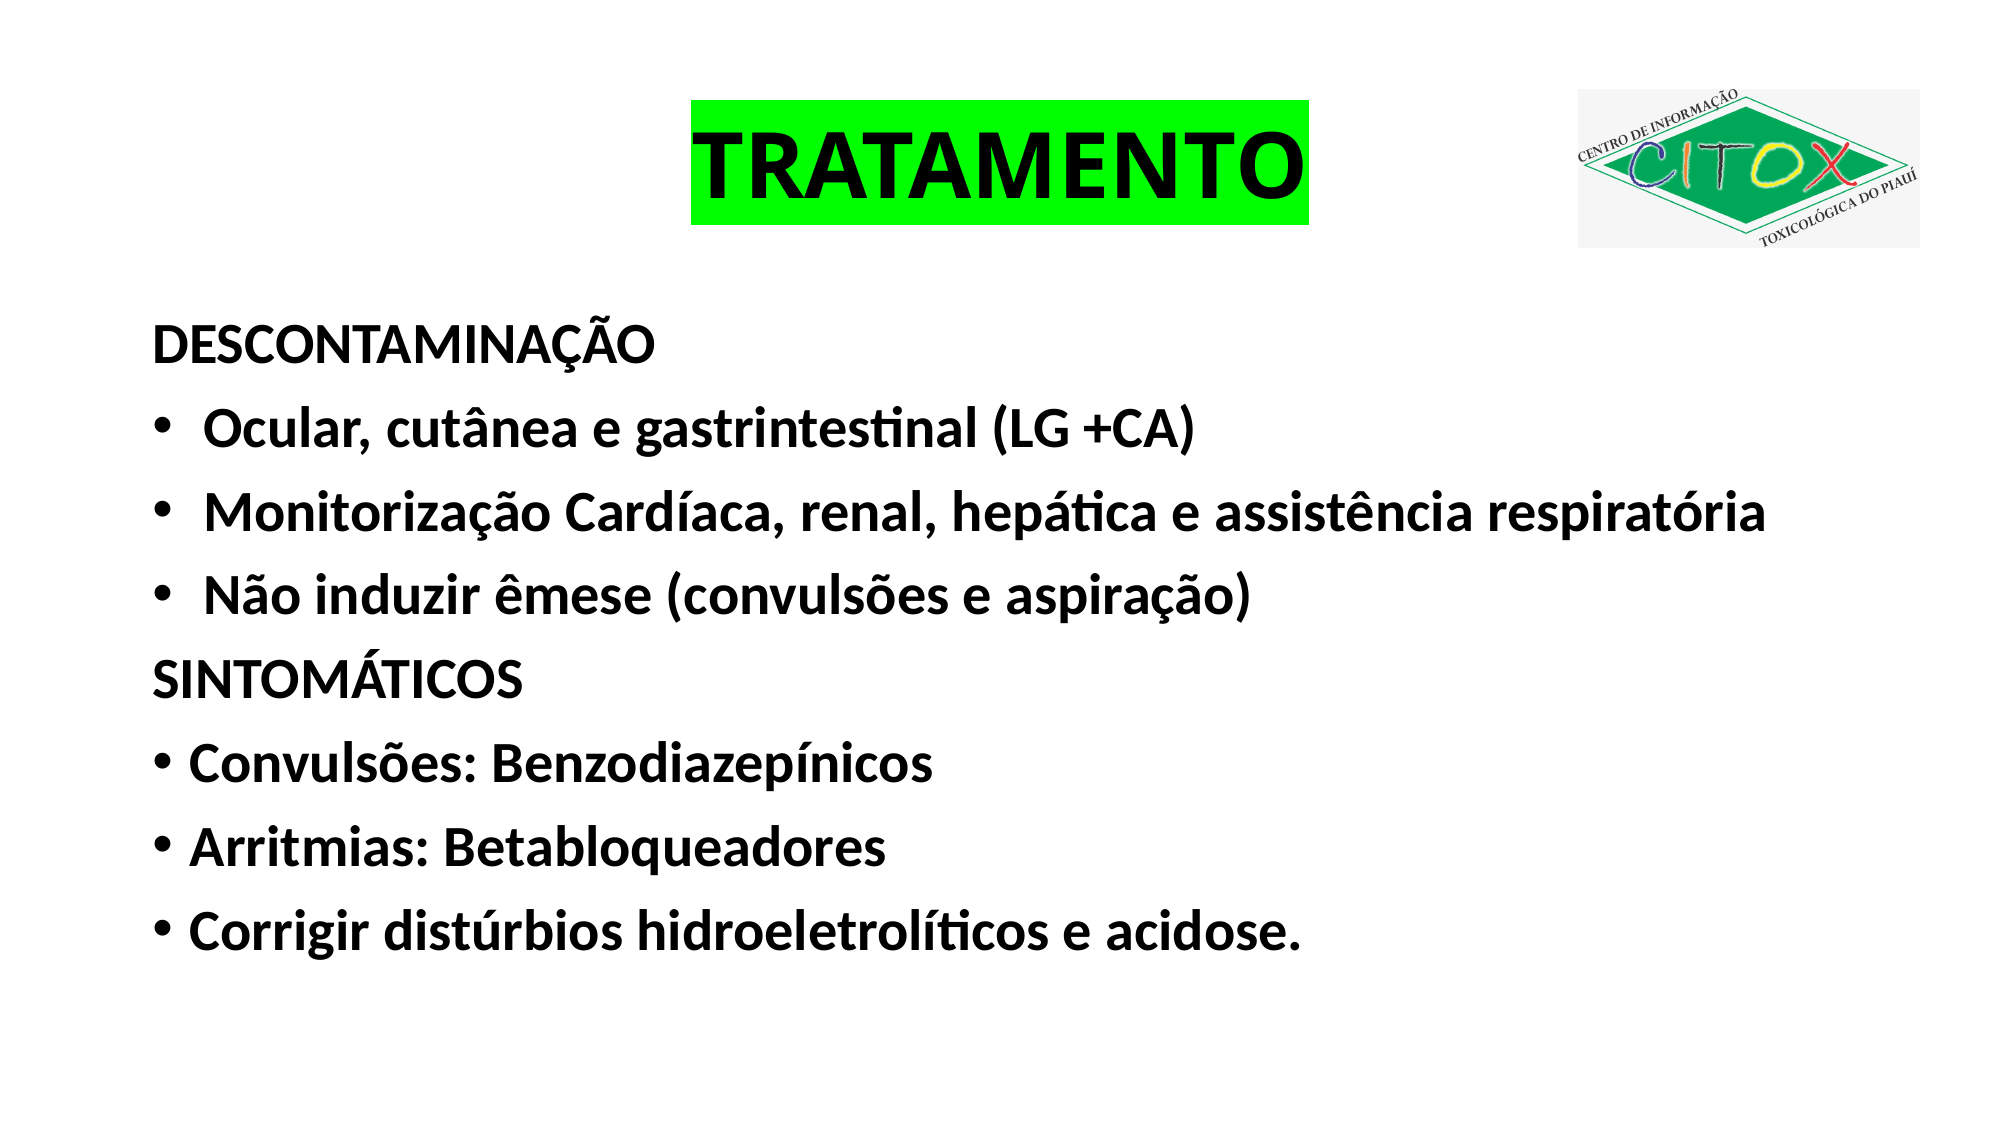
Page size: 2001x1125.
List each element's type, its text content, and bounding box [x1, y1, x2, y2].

list DESCONTAMINAÇÃO Ocular, cutânea e gastrintestinal (LG +CA) Monitorização Cardíaca, renal, hepática e assistência respiratória Não induzir êmese (convulsões e aspiração) SINTOMÁTICOS Convulsões: Benzodiazepínicos Arritmias: Betabloqueadores Corrigir distúrbios hidroeletrolíticos e acidose. [137, 305, 1863, 1020]
title TRATAMENTO [137, 59, 1863, 278]
picture [1578, 89, 1920, 248]
